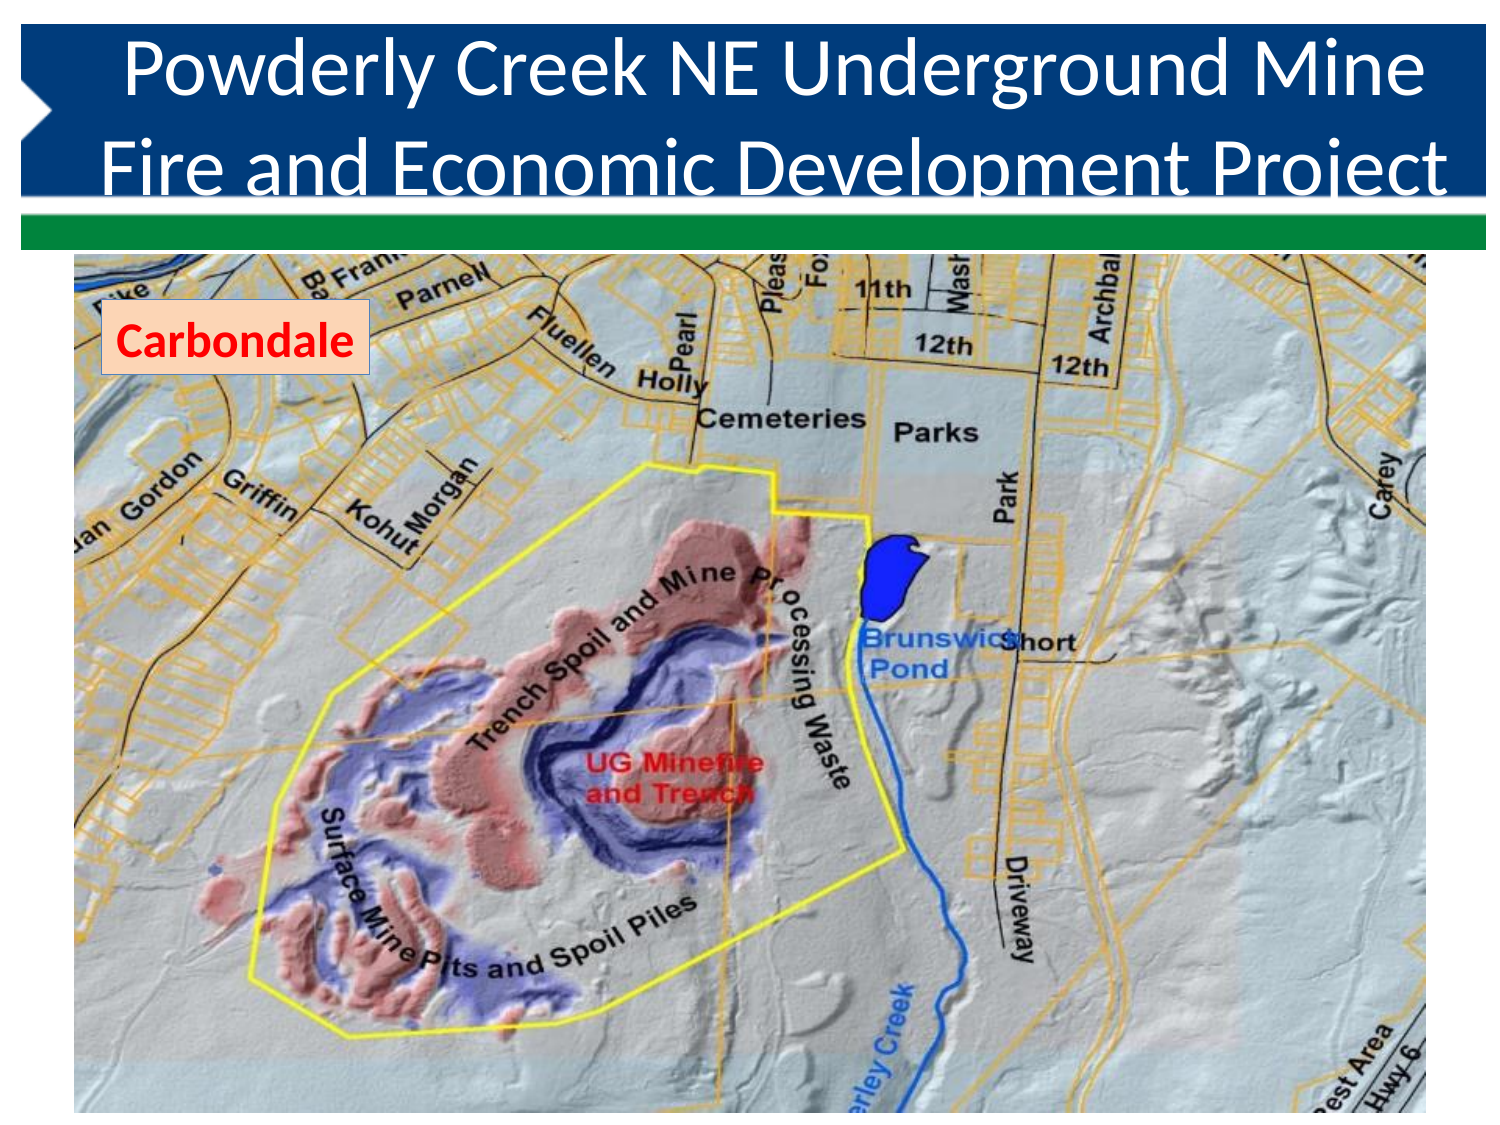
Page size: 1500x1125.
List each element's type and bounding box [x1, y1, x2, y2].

text_box [20, 24, 1486, 251]
picture [74, 254, 1426, 1113]
